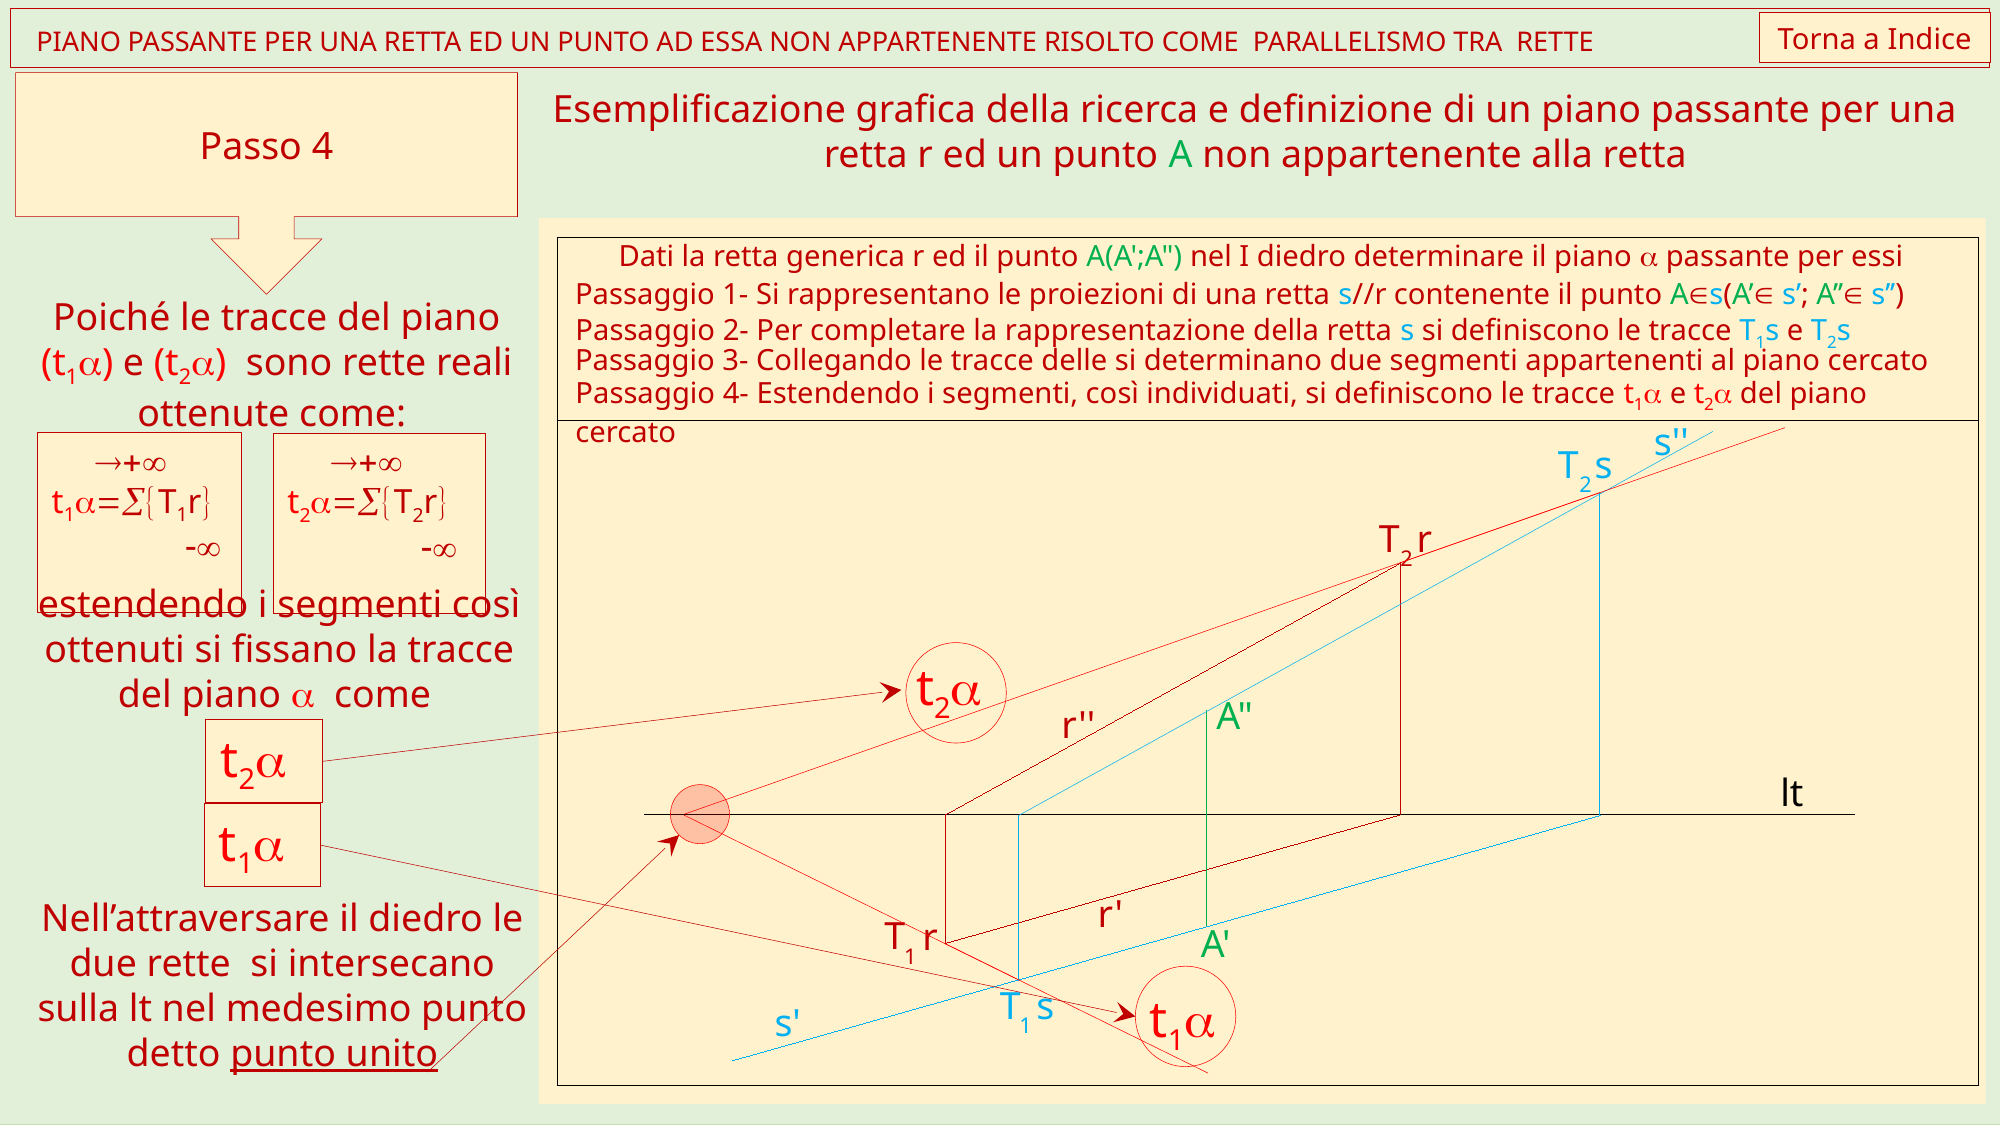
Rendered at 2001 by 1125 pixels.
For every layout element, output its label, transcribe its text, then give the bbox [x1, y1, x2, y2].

text_box  t1a=T1r  [36, 432, 242, 572]
text_box Passo 4 [14, 71, 519, 285]
text_box Nell’attraversare il diedro le due rette si intersecano sulla lt nel medesimo punto detto punto unito [13, 886, 538, 1082]
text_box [538, 218, 1990, 1105]
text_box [427, 834, 680, 841]
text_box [427, 1017, 680, 1073]
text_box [320, 841, 1136, 1017]
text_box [322, 686, 902, 758]
text_box PIANO PASSANTE PER UNA RETTA ED UN PUNTO AD ESSA NON APPARTENENTE RISOLTO COME PARALLELISMO TRA RETTE [10, 8, 1990, 68]
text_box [684, 427, 1785, 814]
text_box Torna a Indice [1759, 12, 1991, 63]
text_box estendendo i segmenti così ottenuti si fissano la tracce del piano a come [15, 572, 538, 723]
text_box Poiché le tracce del piano (t1a) e (t2a) sono rette reali ottenute come: [10, 285, 538, 442]
text_box  t2a=T2r  [272, 433, 486, 572]
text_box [684, 815, 1208, 1074]
text_box t1a [204, 803, 321, 886]
text_box Esemplificazione grafica della ricerca e definizione di un piano passante per una retta r ed un punto A non appartenente alla retta [517, 77, 1994, 183]
text_box t2a [205, 719, 323, 803]
